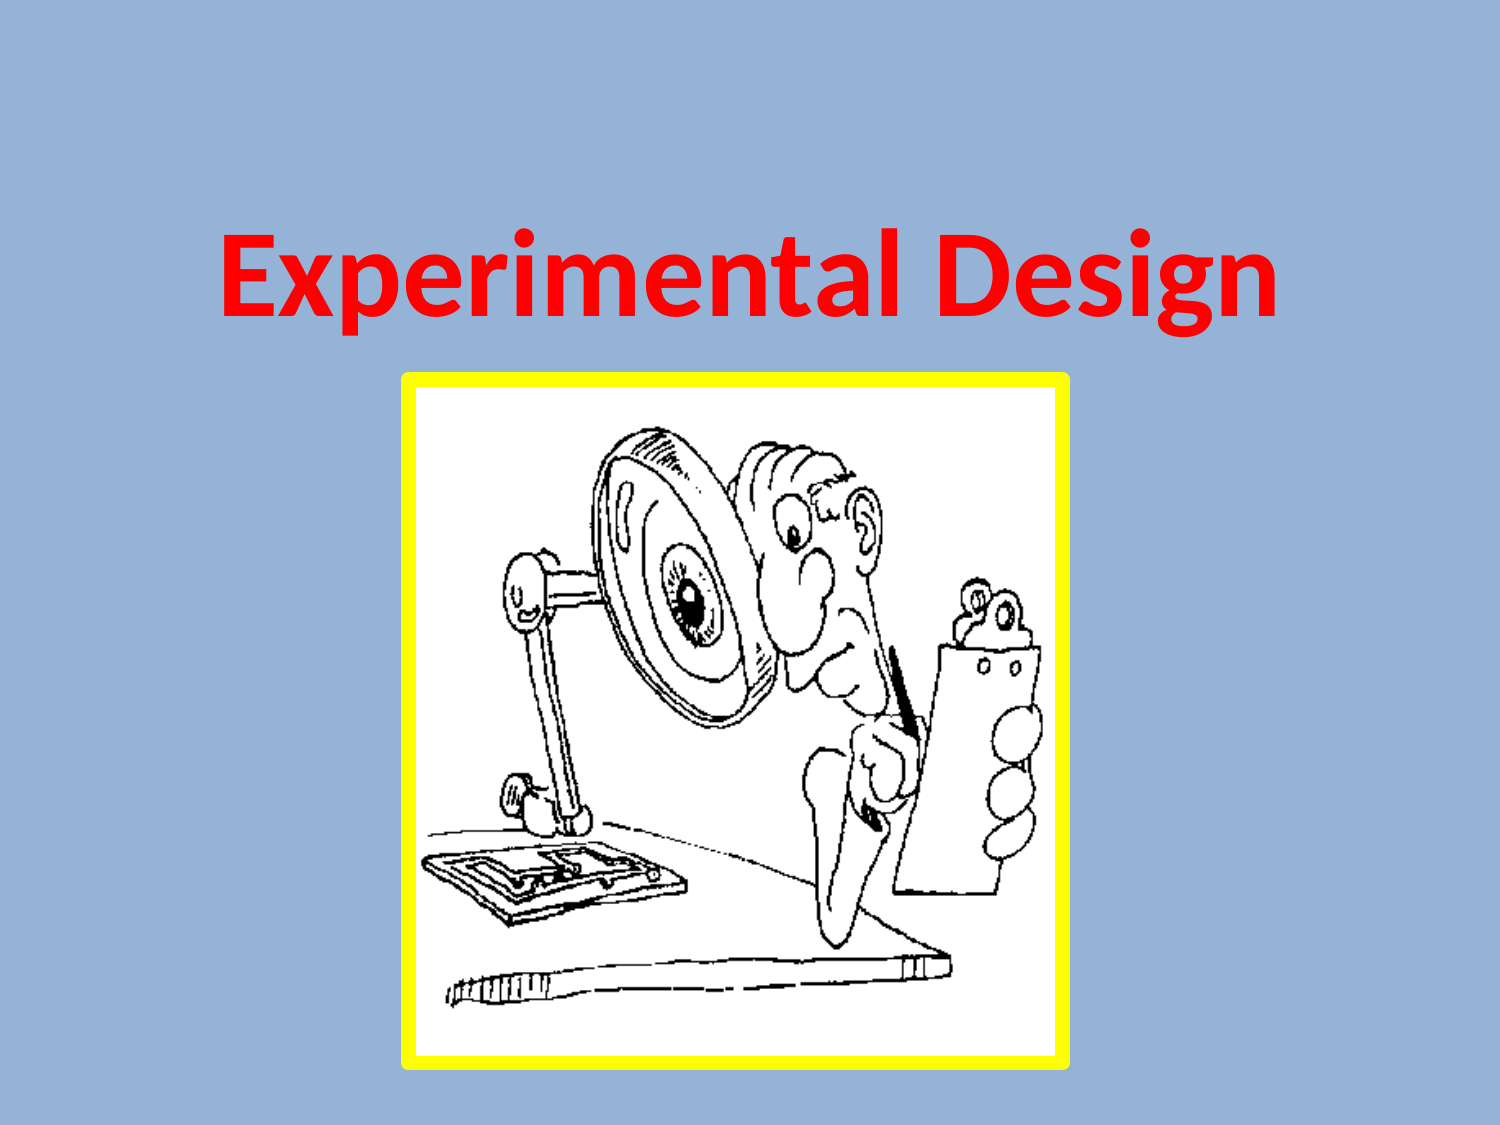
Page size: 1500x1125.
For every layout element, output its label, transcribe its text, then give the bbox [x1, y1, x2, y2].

title Experimental Design [112, 145, 1388, 387]
picture [415, 386, 1056, 1056]
